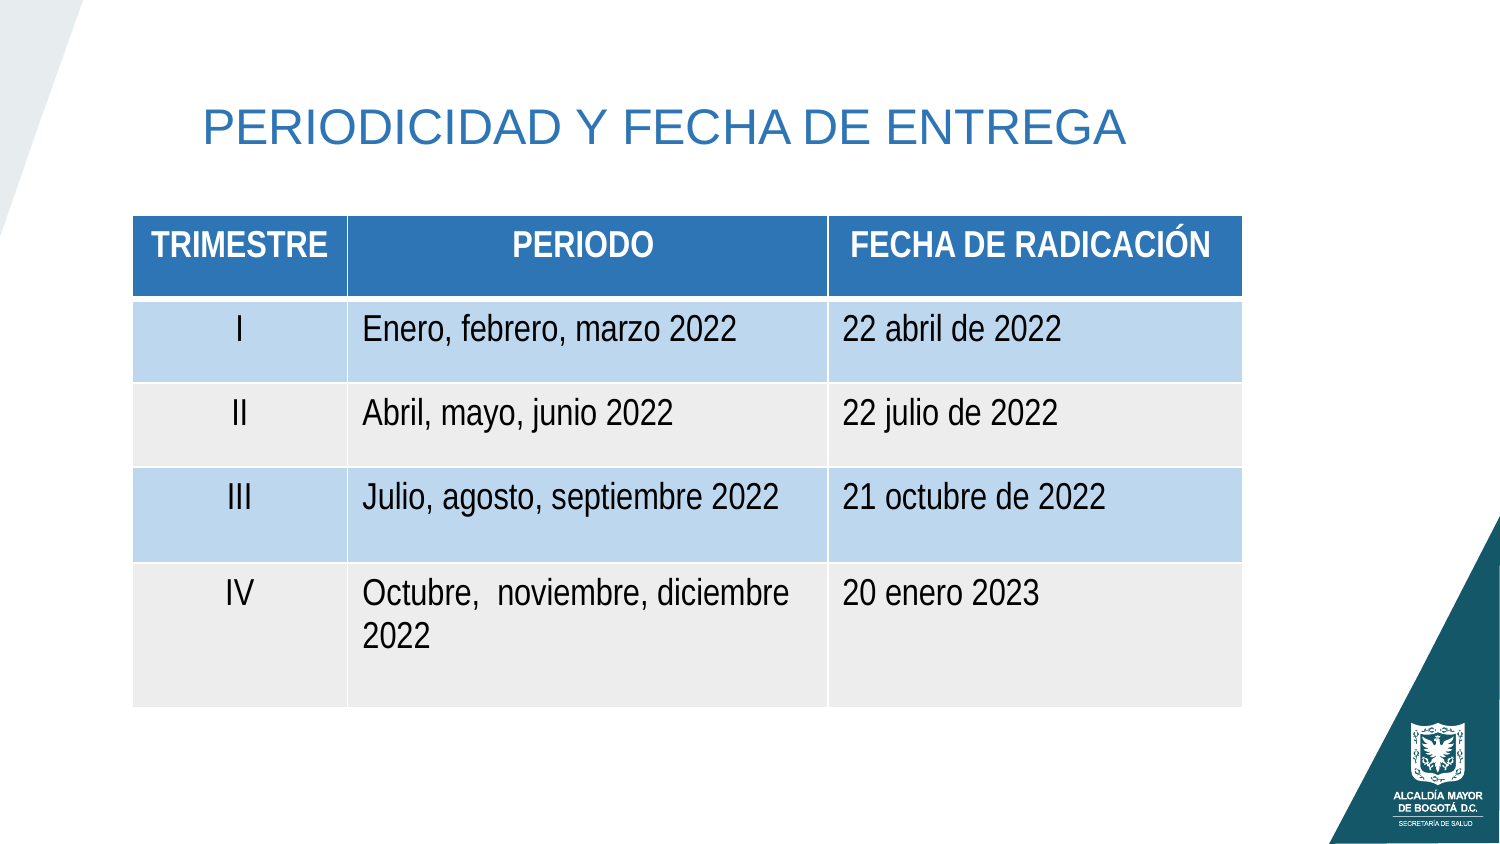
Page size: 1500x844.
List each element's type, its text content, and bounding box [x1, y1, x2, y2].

table_cell Octubre, noviembre, diciembre 2022 [348, 564, 827, 707]
table_cell II [133, 384, 347, 466]
table_header PERIODO [348, 216, 827, 296]
table_cell Julio, agosto, septiembre 2022 [348, 468, 827, 562]
table_cell Abril, mayo, junio 2022 [348, 384, 827, 466]
table_header FECHA DE RADICACIÓN [829, 216, 1242, 296]
table_cell III [133, 468, 347, 562]
table_cell 22 abril de 2022 [829, 302, 1242, 382]
table_header TRIMESTRE [133, 216, 347, 296]
table_cell IV [133, 564, 347, 707]
table_cell 20 enero 2023 [829, 564, 1242, 707]
table_cell I [133, 302, 347, 382]
table_cell Enero, febrero, marzo 2022 [348, 302, 827, 382]
table_cell 22 julio de 2022 [829, 384, 1242, 466]
table_cell 21 octubre de 2022 [829, 468, 1242, 562]
text_box PERIODICIDAD Y FECHA DE ENTREGA [187, 93, 1231, 185]
